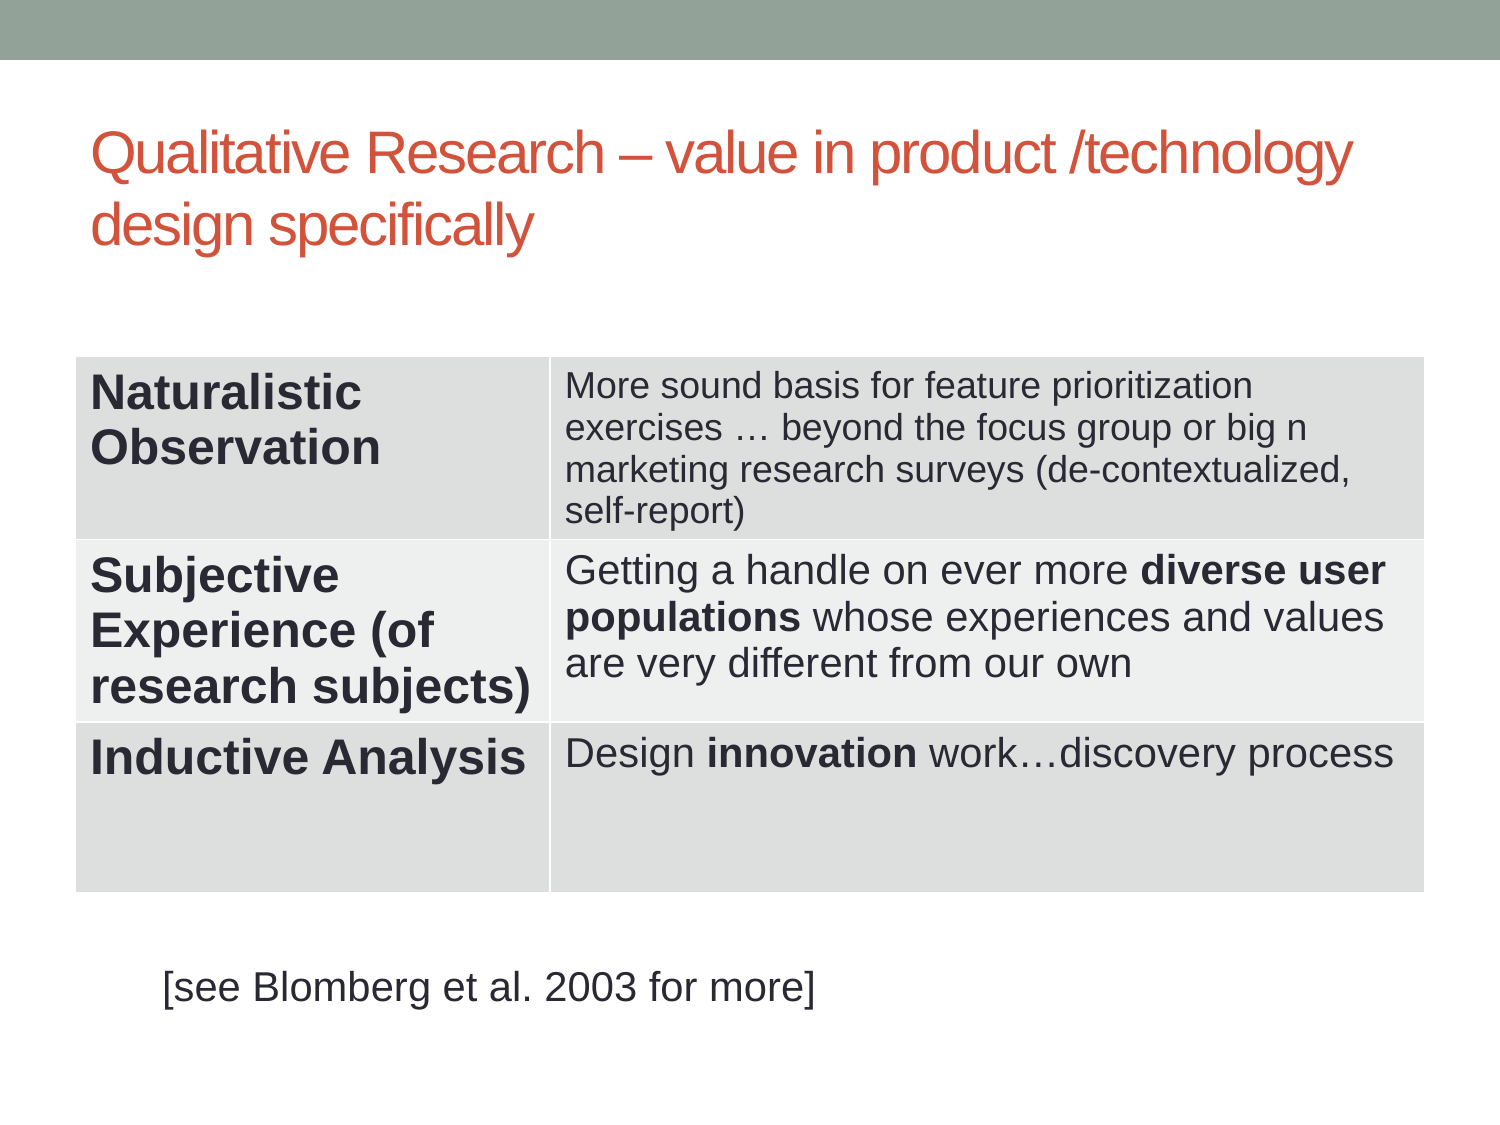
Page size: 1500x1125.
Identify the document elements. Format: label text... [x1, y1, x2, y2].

title Qualitative Research – value in product /technology design specifically [75, 104, 1425, 267]
table_header Naturalistic Observation [76, 357, 549, 539]
table_header More sound basis for feature prioritization exercises … beyond the focus group or big n marketing research surveys (de-contextualized, self-report) [551, 357, 1424, 539]
table_cell Inductive Analysis [76, 723, 549, 892]
table_cell Design innovation work…discovery process [551, 723, 1424, 892]
text_box [see Blomberg et al. 2003 for more] [147, 952, 832, 1018]
table_cell Subjective Experience (of research subjects) [76, 540, 549, 721]
table_cell Getting a handle on ever more diverse user populations whose experiences and values are very different from our own [551, 540, 1424, 721]
